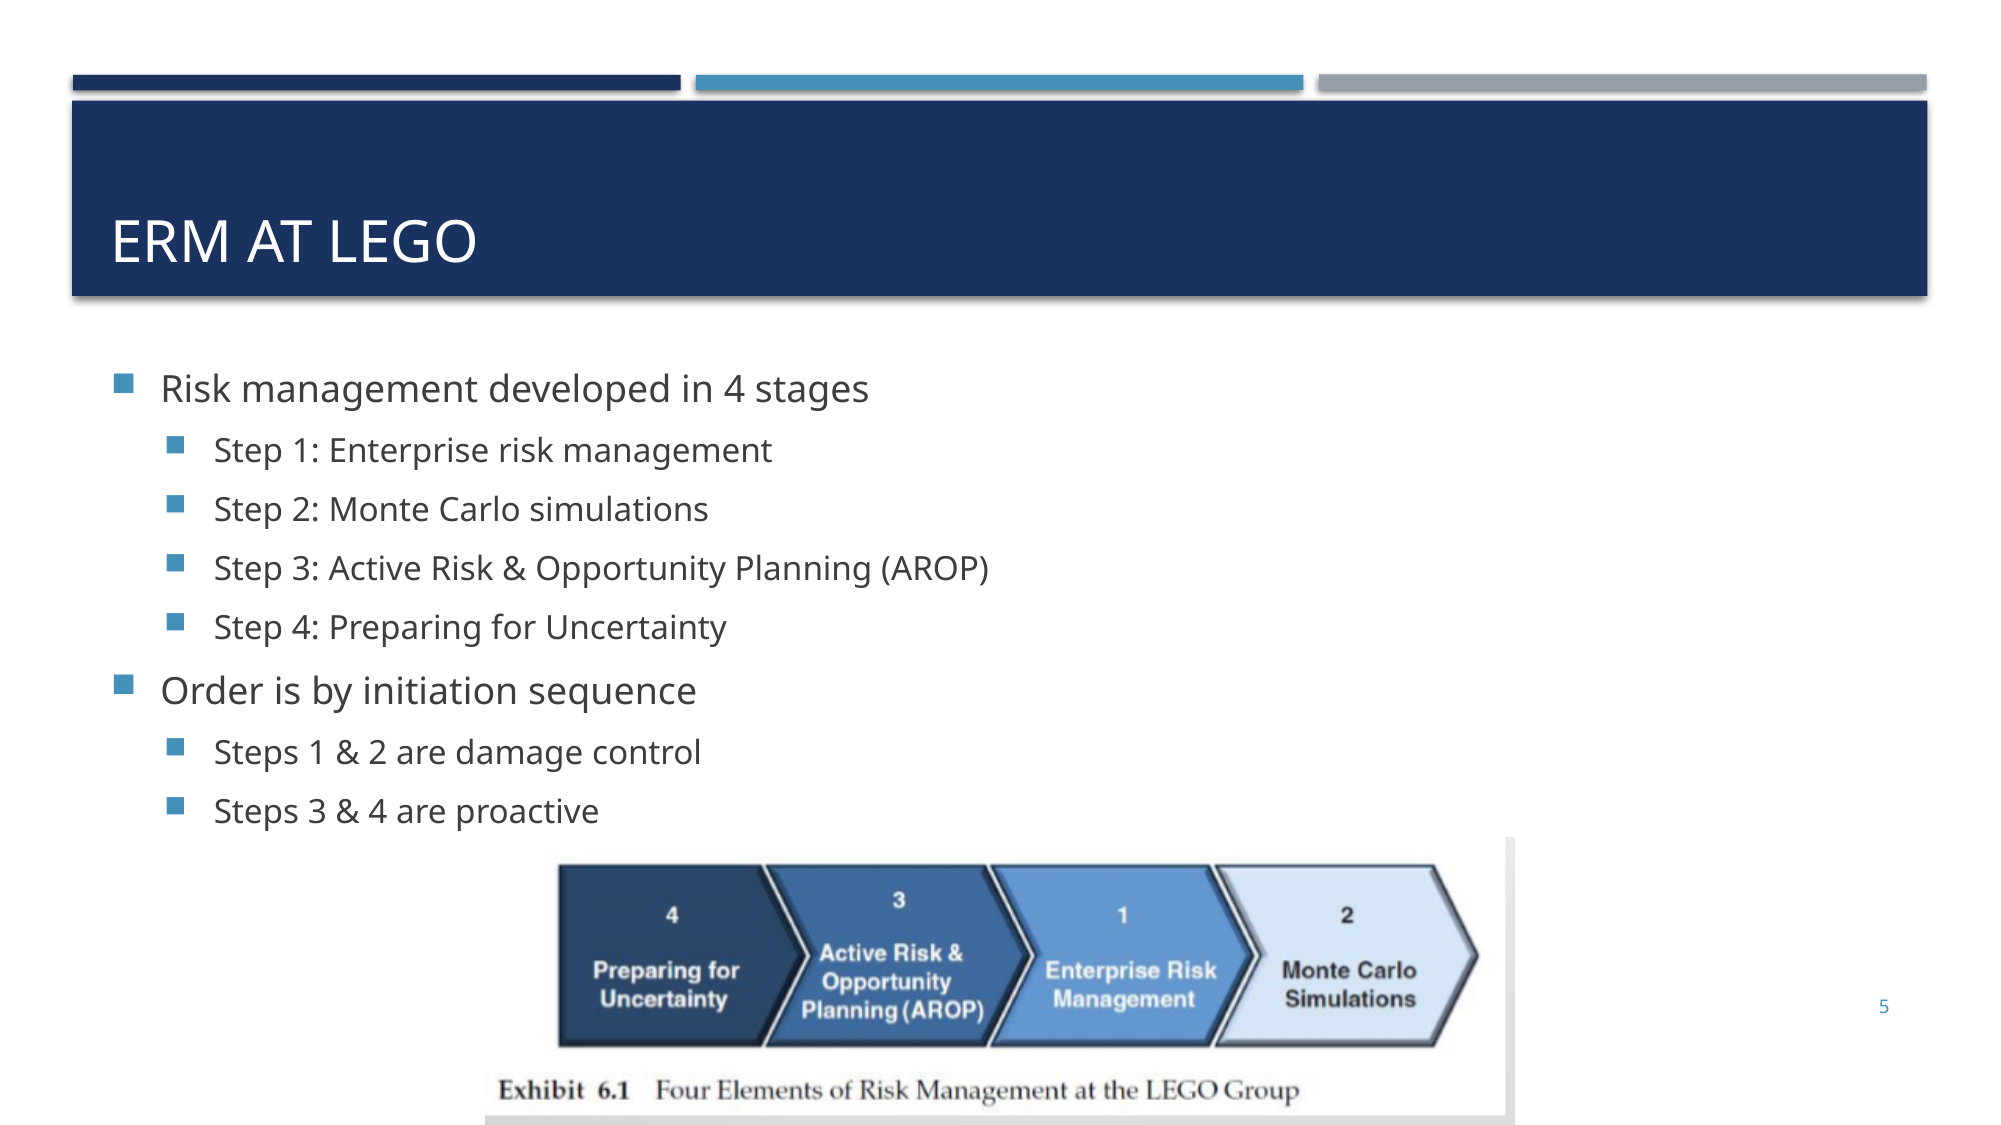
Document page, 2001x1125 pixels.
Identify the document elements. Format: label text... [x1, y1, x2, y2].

picture [485, 836, 1515, 1125]
list Risk management developed in 4 stages Step 1: Enterprise risk management Step 2: Monte Carlo simulations Step 3: Active Risk & Opportunity Planning (AROP) Step 4: Preparing for Uncertainty Order is by initiation sequence Steps 1 & 2 are damage control Steps 3 & 4 are proactive [95, 357, 1905, 962]
title ERM at lego [95, 115, 1905, 282]
slide_number 5 [1732, 977, 1905, 1037]
